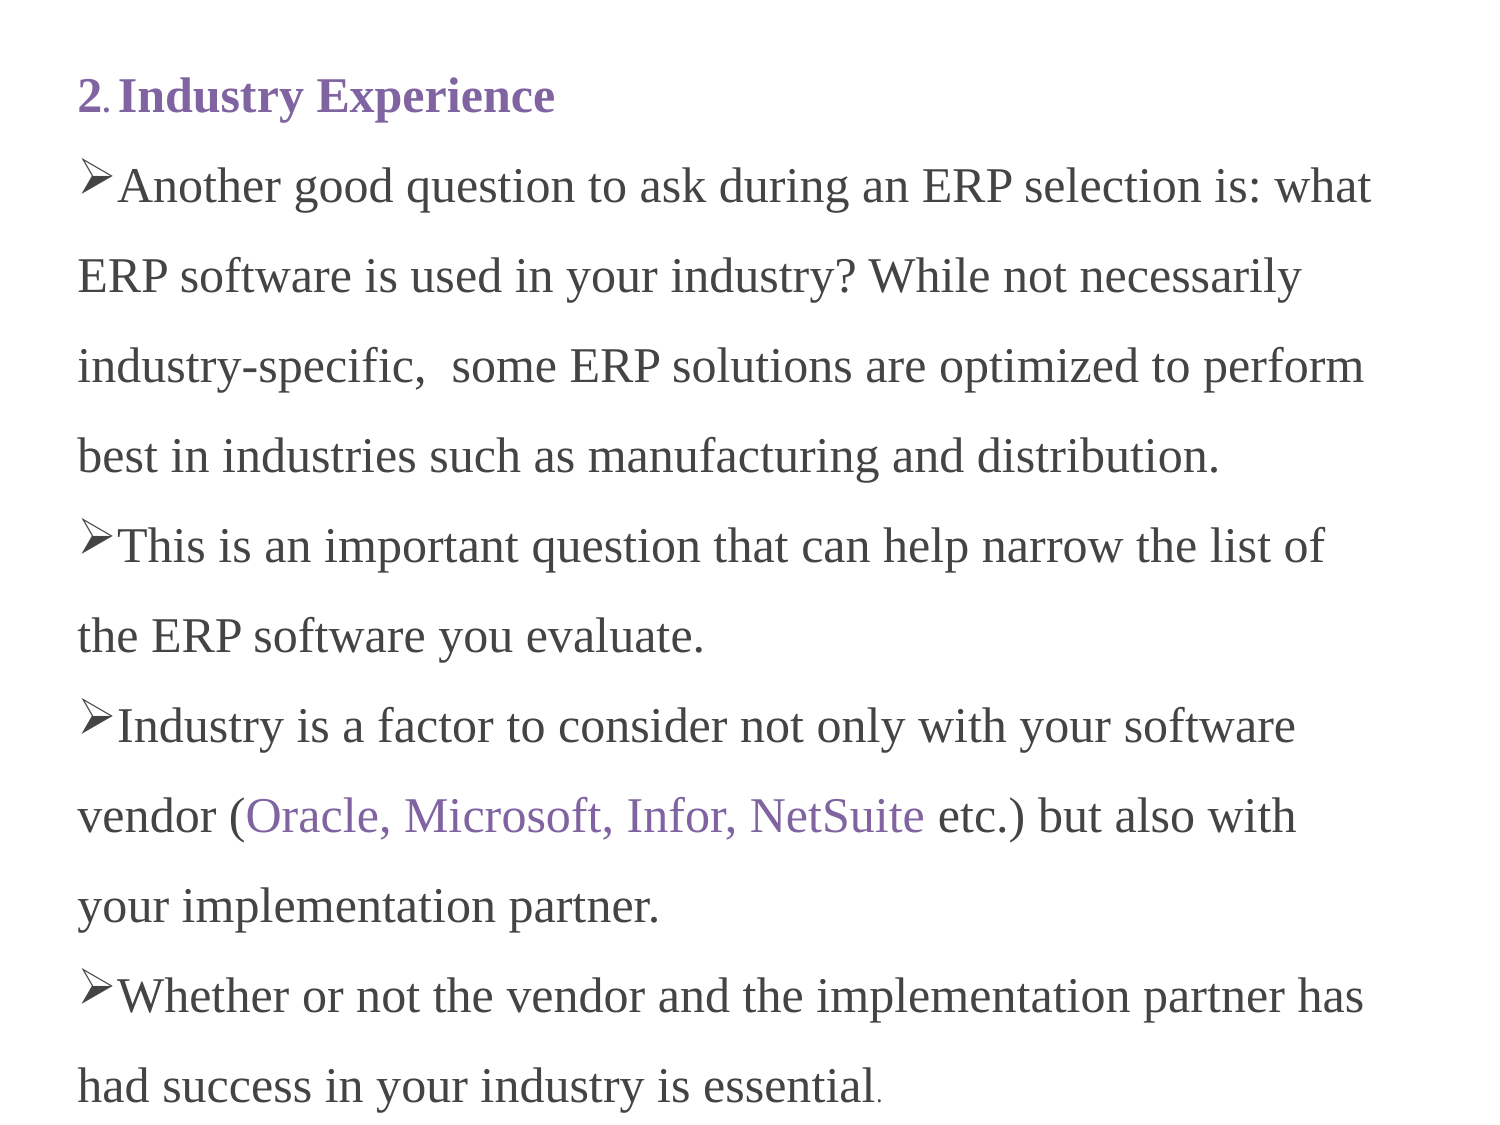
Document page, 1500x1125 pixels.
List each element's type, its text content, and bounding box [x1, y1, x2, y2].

text_box 2. Industry Experience Another good question to ask during an ERP selection is: what ERP software is used in your industry? While not necessarily industry-specific, some ERP solutions are optimized to perform best in industries such as manufacturing and distribution. This is an important question that can help narrow the list of the ERP software you evaluate. Industry is a factor to consider not only with your software vendor (Oracle, Microsoft, Infor, NetSuite etc.) but also with your implementation partner. Whether or not the vendor and the implementation partner has had success in your industry is essential. [62, 55, 1413, 1121]
